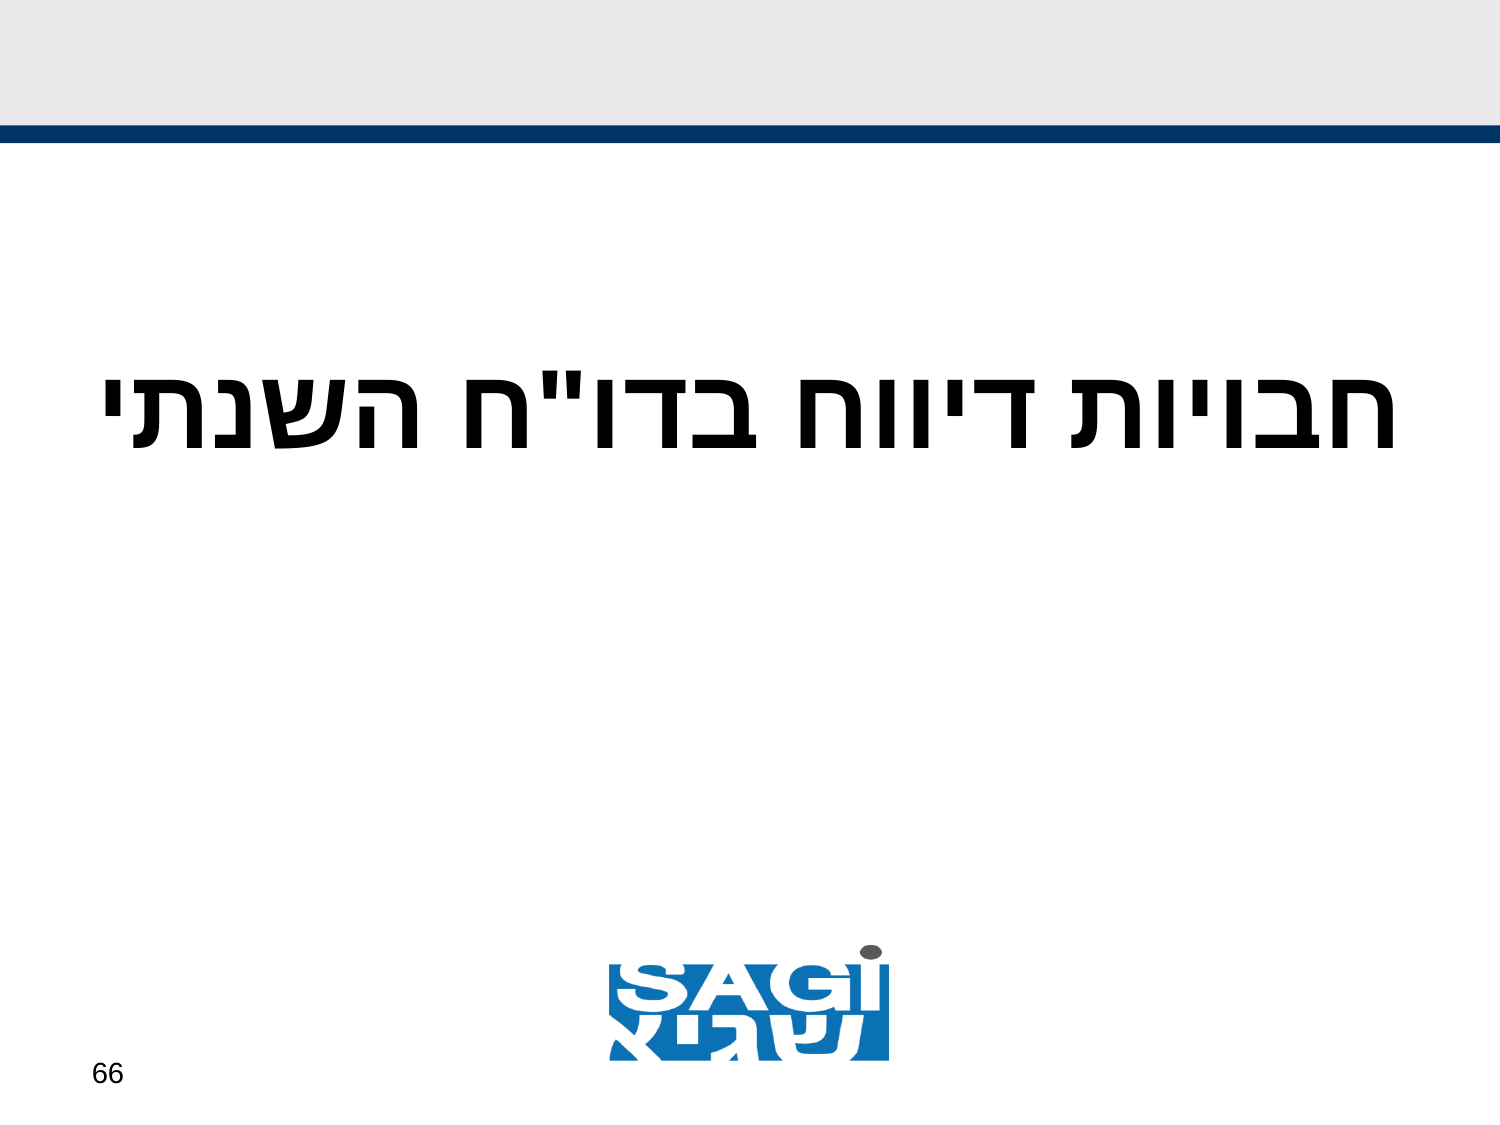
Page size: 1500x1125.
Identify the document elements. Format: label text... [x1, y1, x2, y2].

slide_number 66 [76, 1046, 428, 1125]
picture [596, 940, 904, 1063]
text_box חבויות דיווח בדו"ח השנתי [81, 260, 1419, 479]
